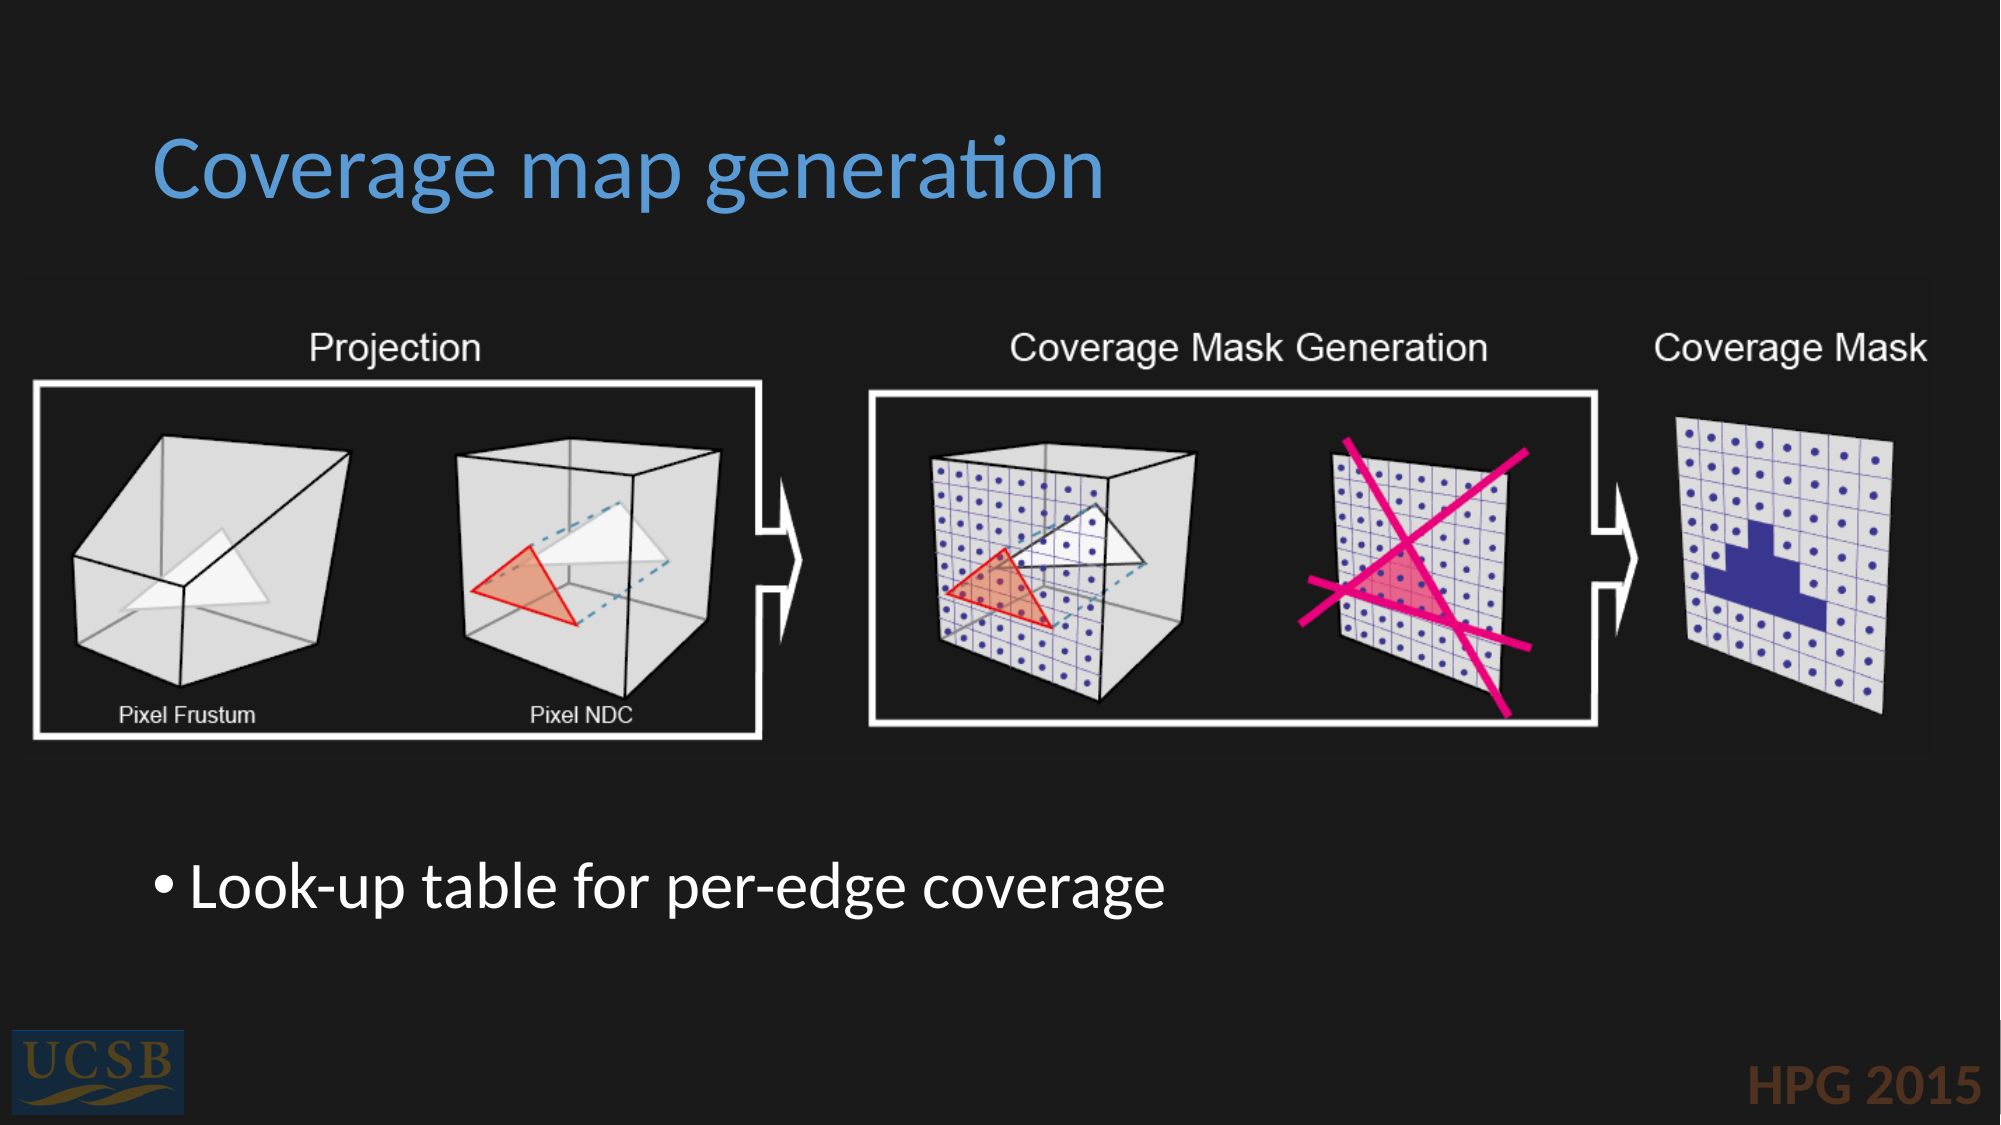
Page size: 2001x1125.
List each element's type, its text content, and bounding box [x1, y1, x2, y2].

picture [23, 277, 1933, 754]
list Look-up table for per-edge coverage [137, 754, 1863, 1039]
title Coverage map generation [137, 59, 1863, 277]
